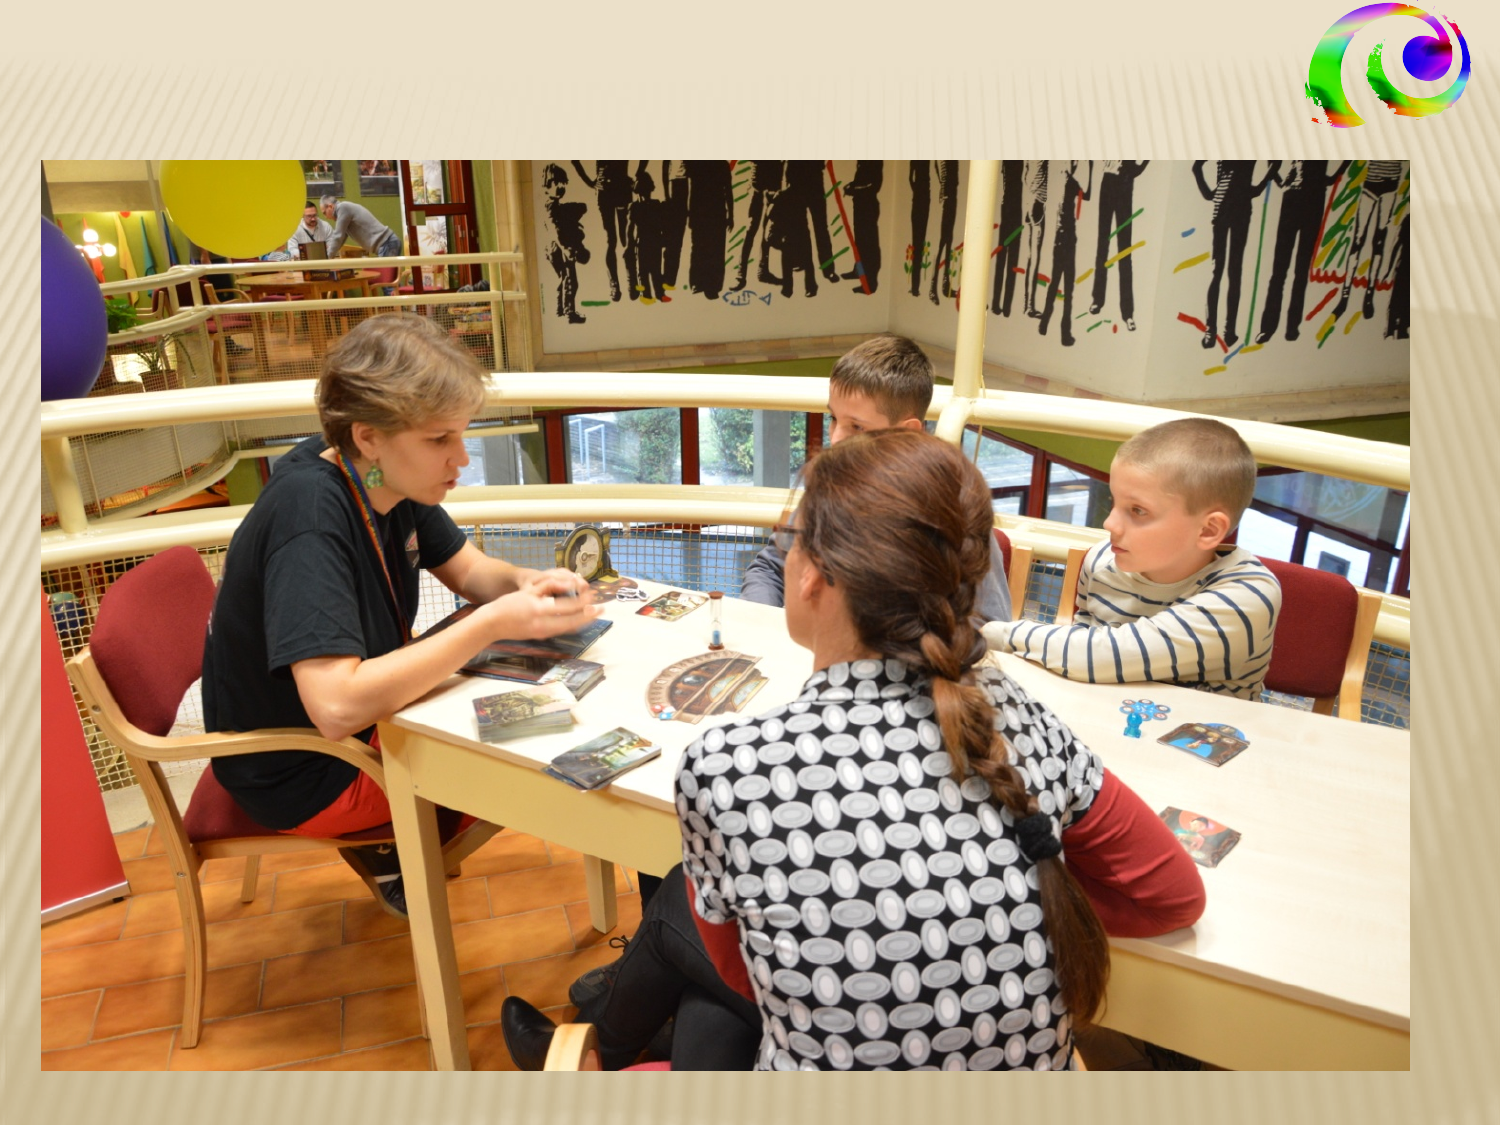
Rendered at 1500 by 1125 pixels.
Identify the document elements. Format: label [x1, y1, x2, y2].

picture [1304, 0, 1471, 129]
picture [40, 160, 1410, 1071]
